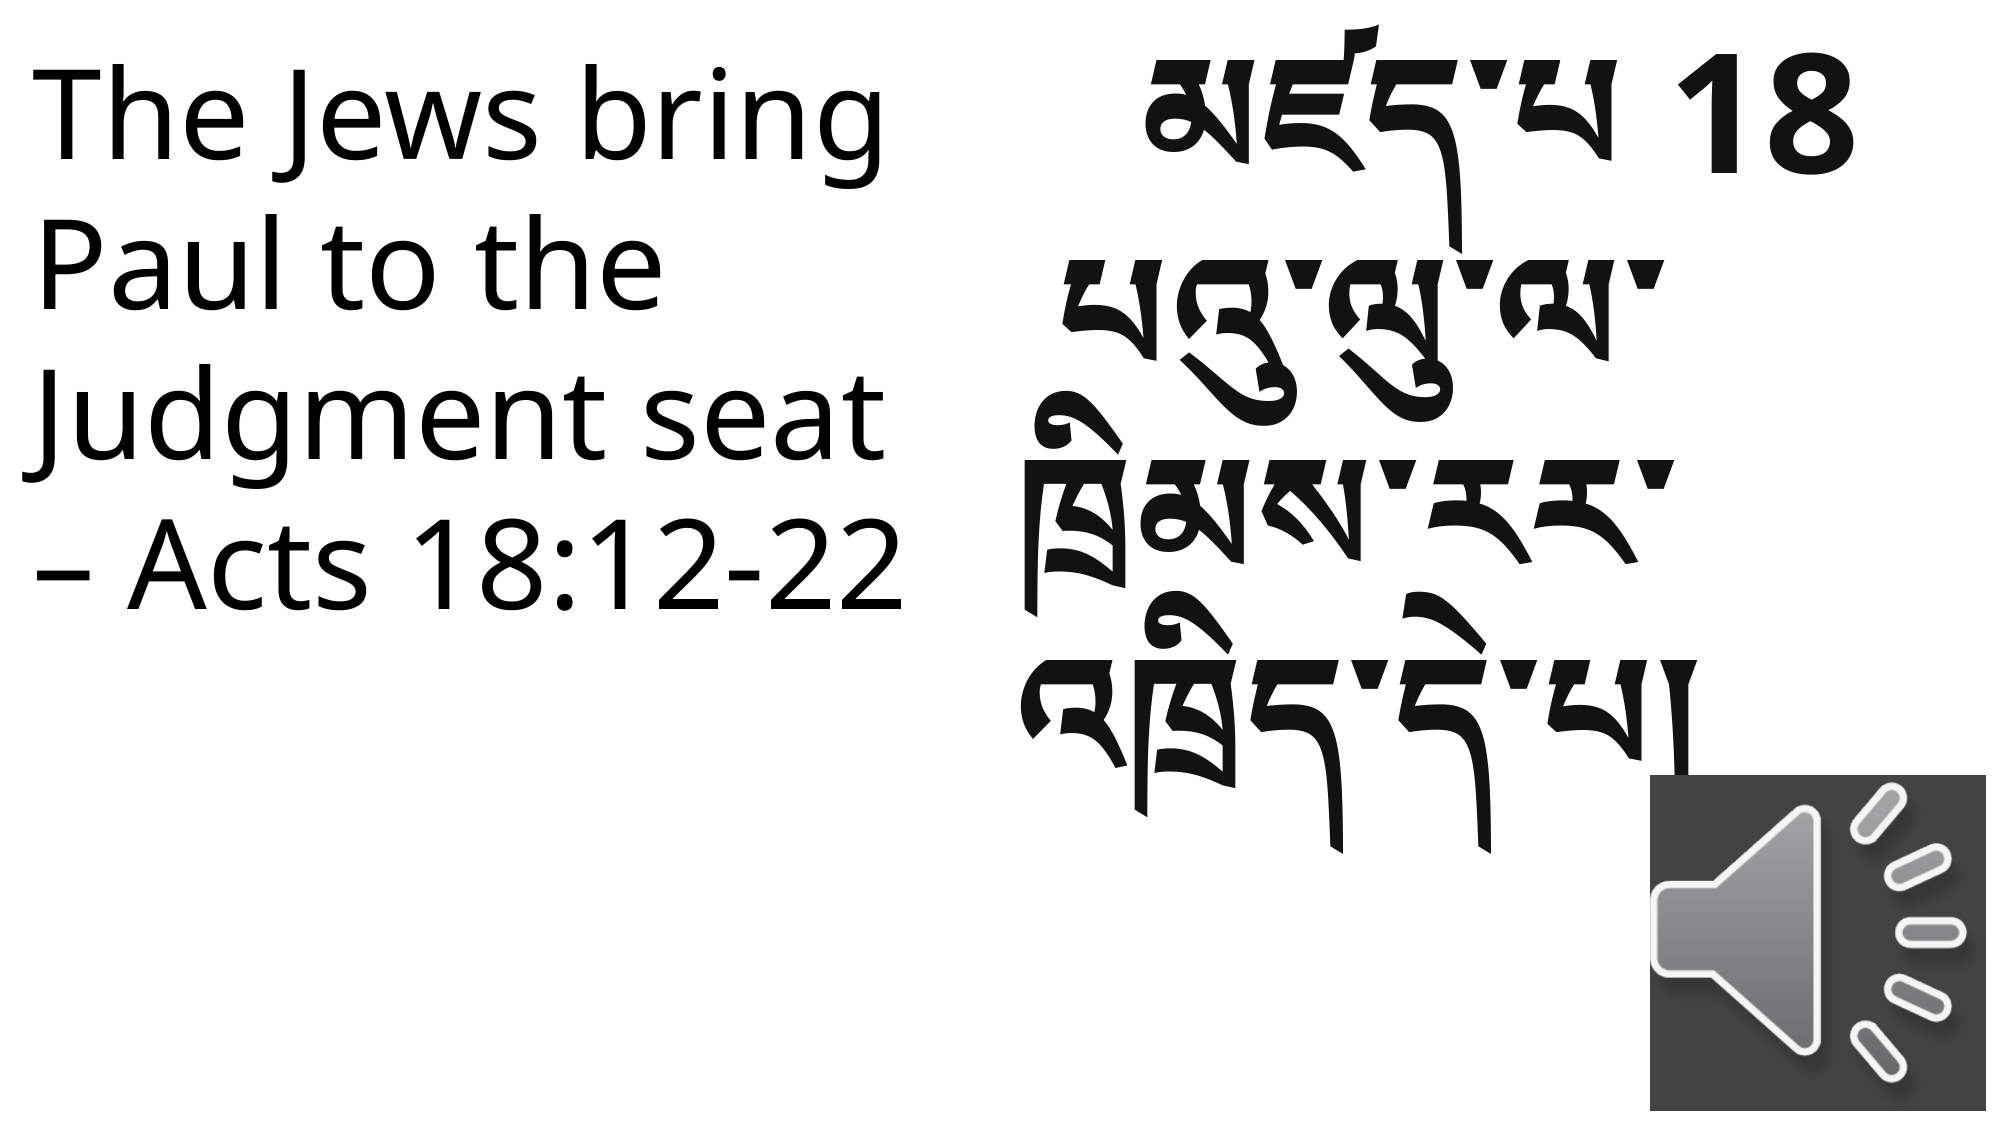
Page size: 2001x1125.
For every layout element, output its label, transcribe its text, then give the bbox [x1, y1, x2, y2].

text_box The Jews bring Paul to the Judgment seat – Acts 18:12-22 [18, 27, 973, 1104]
picture [1648, 773, 1987, 1112]
text_box མཛད་པ 18 པའུ་ལུ་ལ་ཁྲིམས་རར་འཁྲིད་དེ་པ། [999, 0, 2000, 1125]
